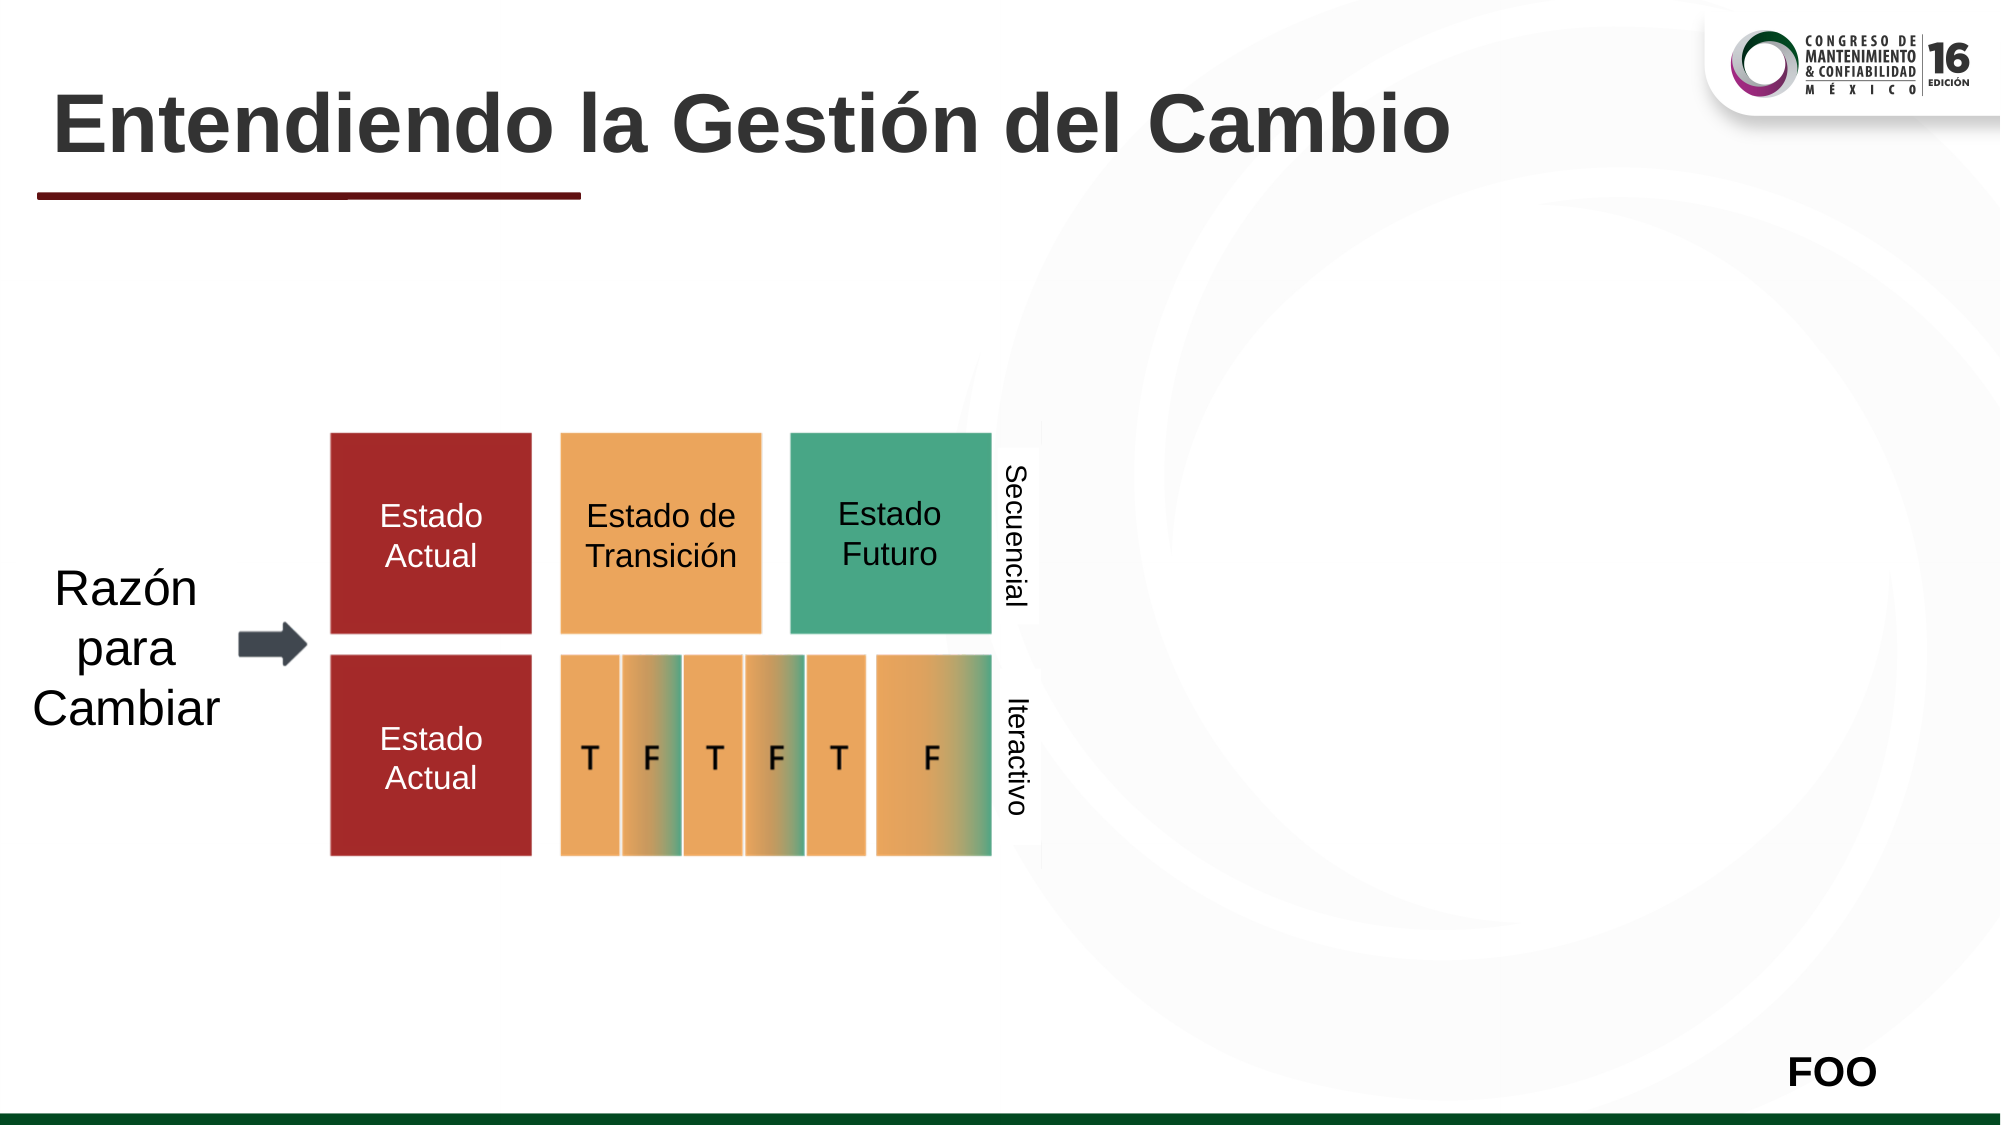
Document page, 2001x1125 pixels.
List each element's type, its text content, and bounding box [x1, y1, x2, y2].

title Entendiendo la Gestión del Cambio [37, 36, 1671, 178]
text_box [322, 646, 1042, 869]
picture [0, 0, 2001, 1125]
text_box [15, 524, 312, 766]
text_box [322, 421, 1042, 645]
